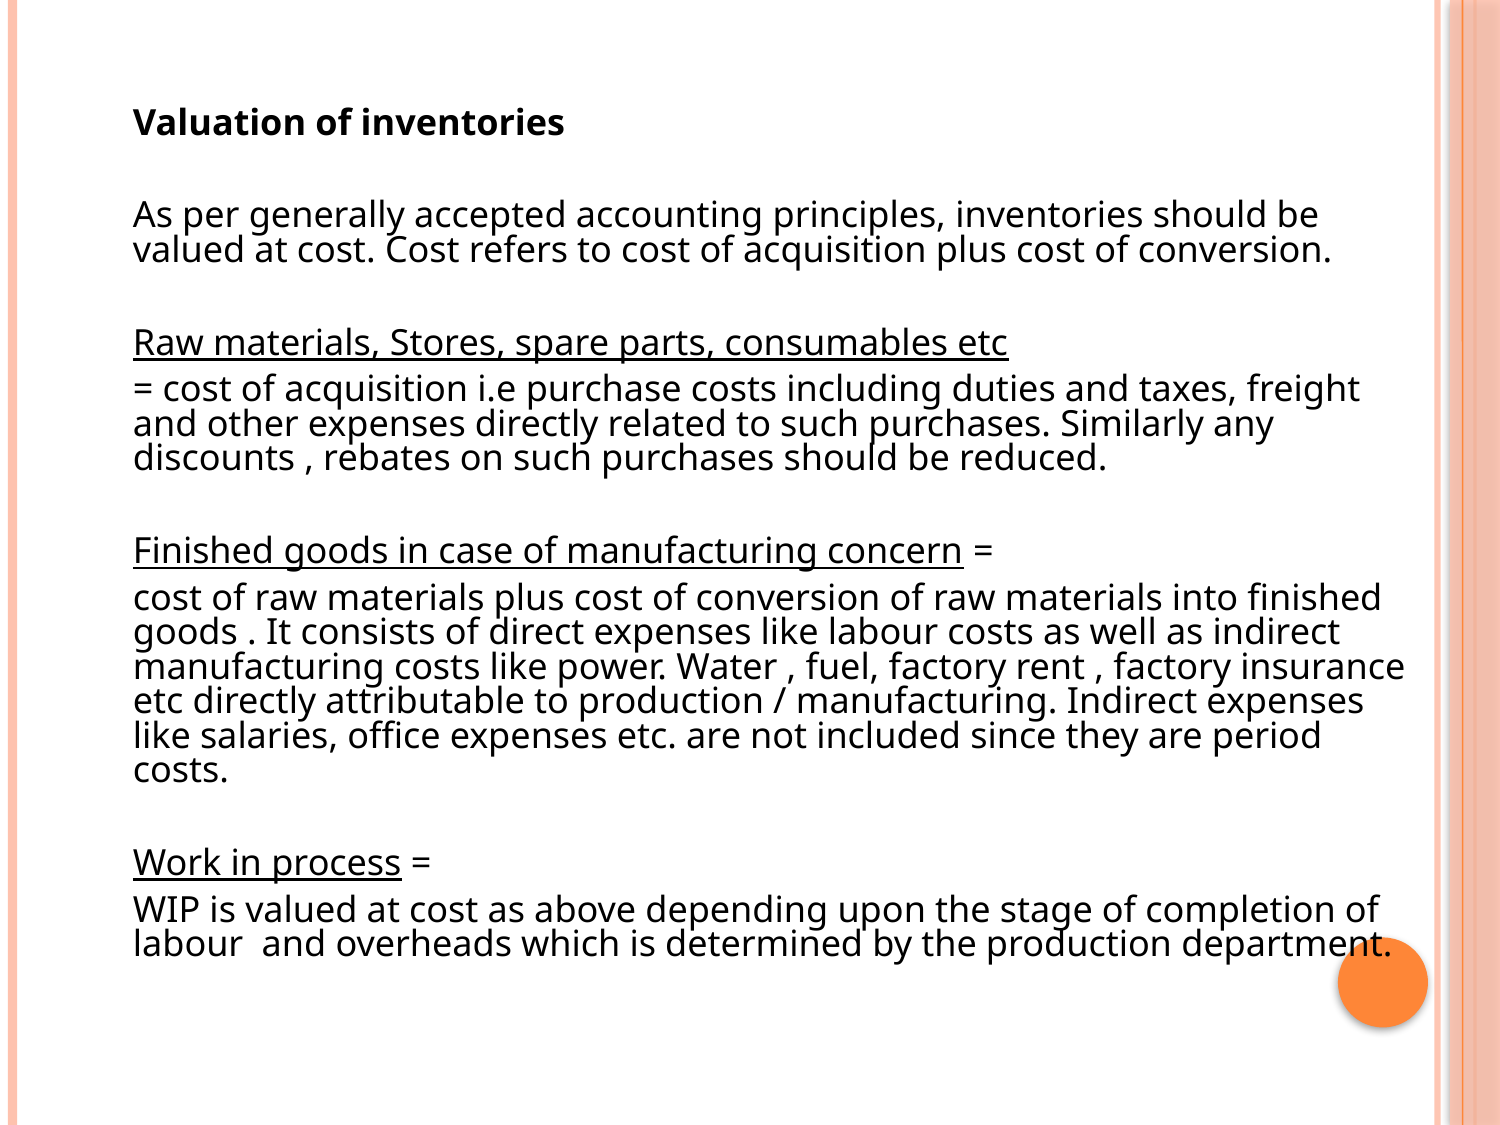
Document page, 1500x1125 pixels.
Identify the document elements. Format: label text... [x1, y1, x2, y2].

list Valuation of inventories As per generally accepted accounting principles, inventories should be valued at cost. Cost refers to cost of acquisition plus cost of conversion. Raw materials, Stores, spare parts, consumables etc = cost of acquisition i.e purchase costs including duties and taxes, freight and other expenses directly related to such purchases. Similarly any discounts , rebates on such purchases should be reduced. Finished goods in case of manufacturing concern = cost of raw materials plus cost of conversion of raw materials into finished goods . It consists of direct expenses like labour costs as well as indirect manufacturing costs like power. Water , fuel, factory rent , factory insurance etc directly attributable to production / manufacturing. Indirect expenses like salaries, office expenses etc. are not included since they are period costs. Work in process = WIP is valued at cost as above depending upon the stage of completion of labour and overheads which is determined by the production department. [75, 99, 1425, 1075]
